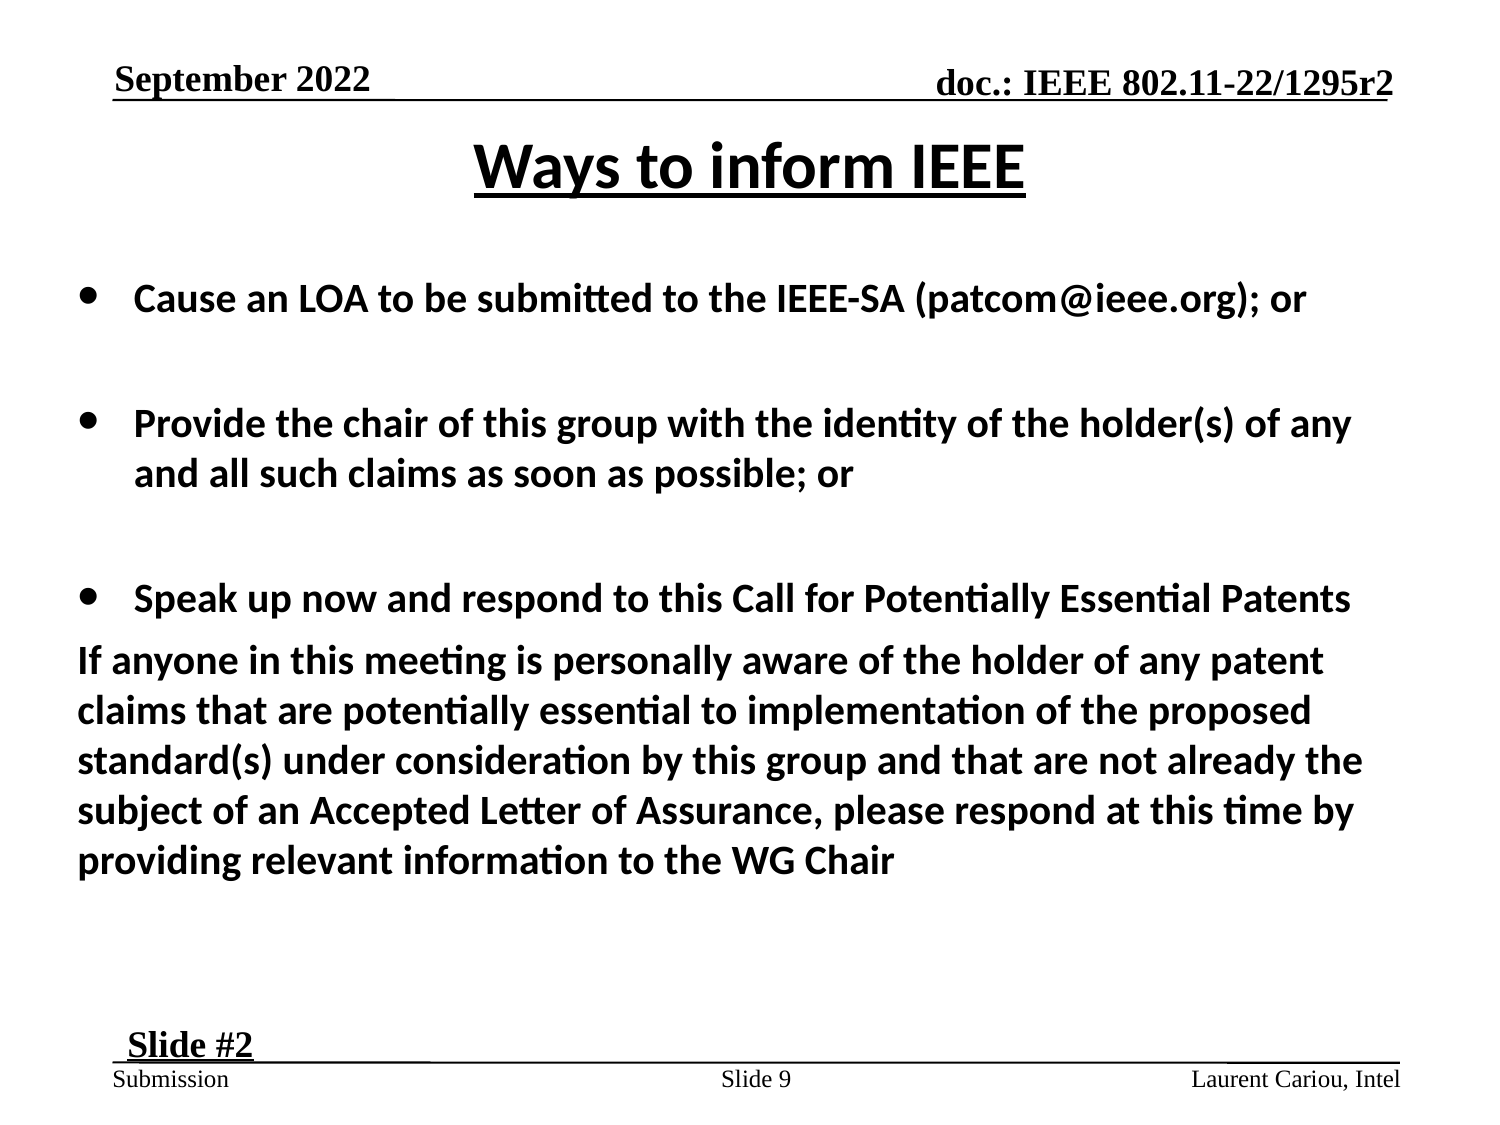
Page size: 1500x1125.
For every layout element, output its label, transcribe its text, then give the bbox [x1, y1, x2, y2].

text_box Slide #2 [112, 1012, 269, 1073]
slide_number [114, 54, 493, 100]
list Cause an LOA to be submitted to the IEEE-SA (patcom@ieee.org); or Provide the chair of this group with the identity of the holder(s) of any and all such claims as soon as possible; or Speak up now and respond to this Call for Potentially Essential Patents If anyone in this meeting is personally aware of the holder of any patent claims that are potentially essential to implementation of the proposed standard(s) under consideration by this group and that are not already the subject of an Accepted Letter of Assurance, please respond at this time by providing relevant information to the WG Chair [62, 262, 1438, 938]
footer Laurent Cariou, Intel [878, 1061, 1402, 1093]
title Ways to inform IEEE [112, 74, 1388, 250]
slide_number Slide 9 [712, 1061, 800, 1123]
